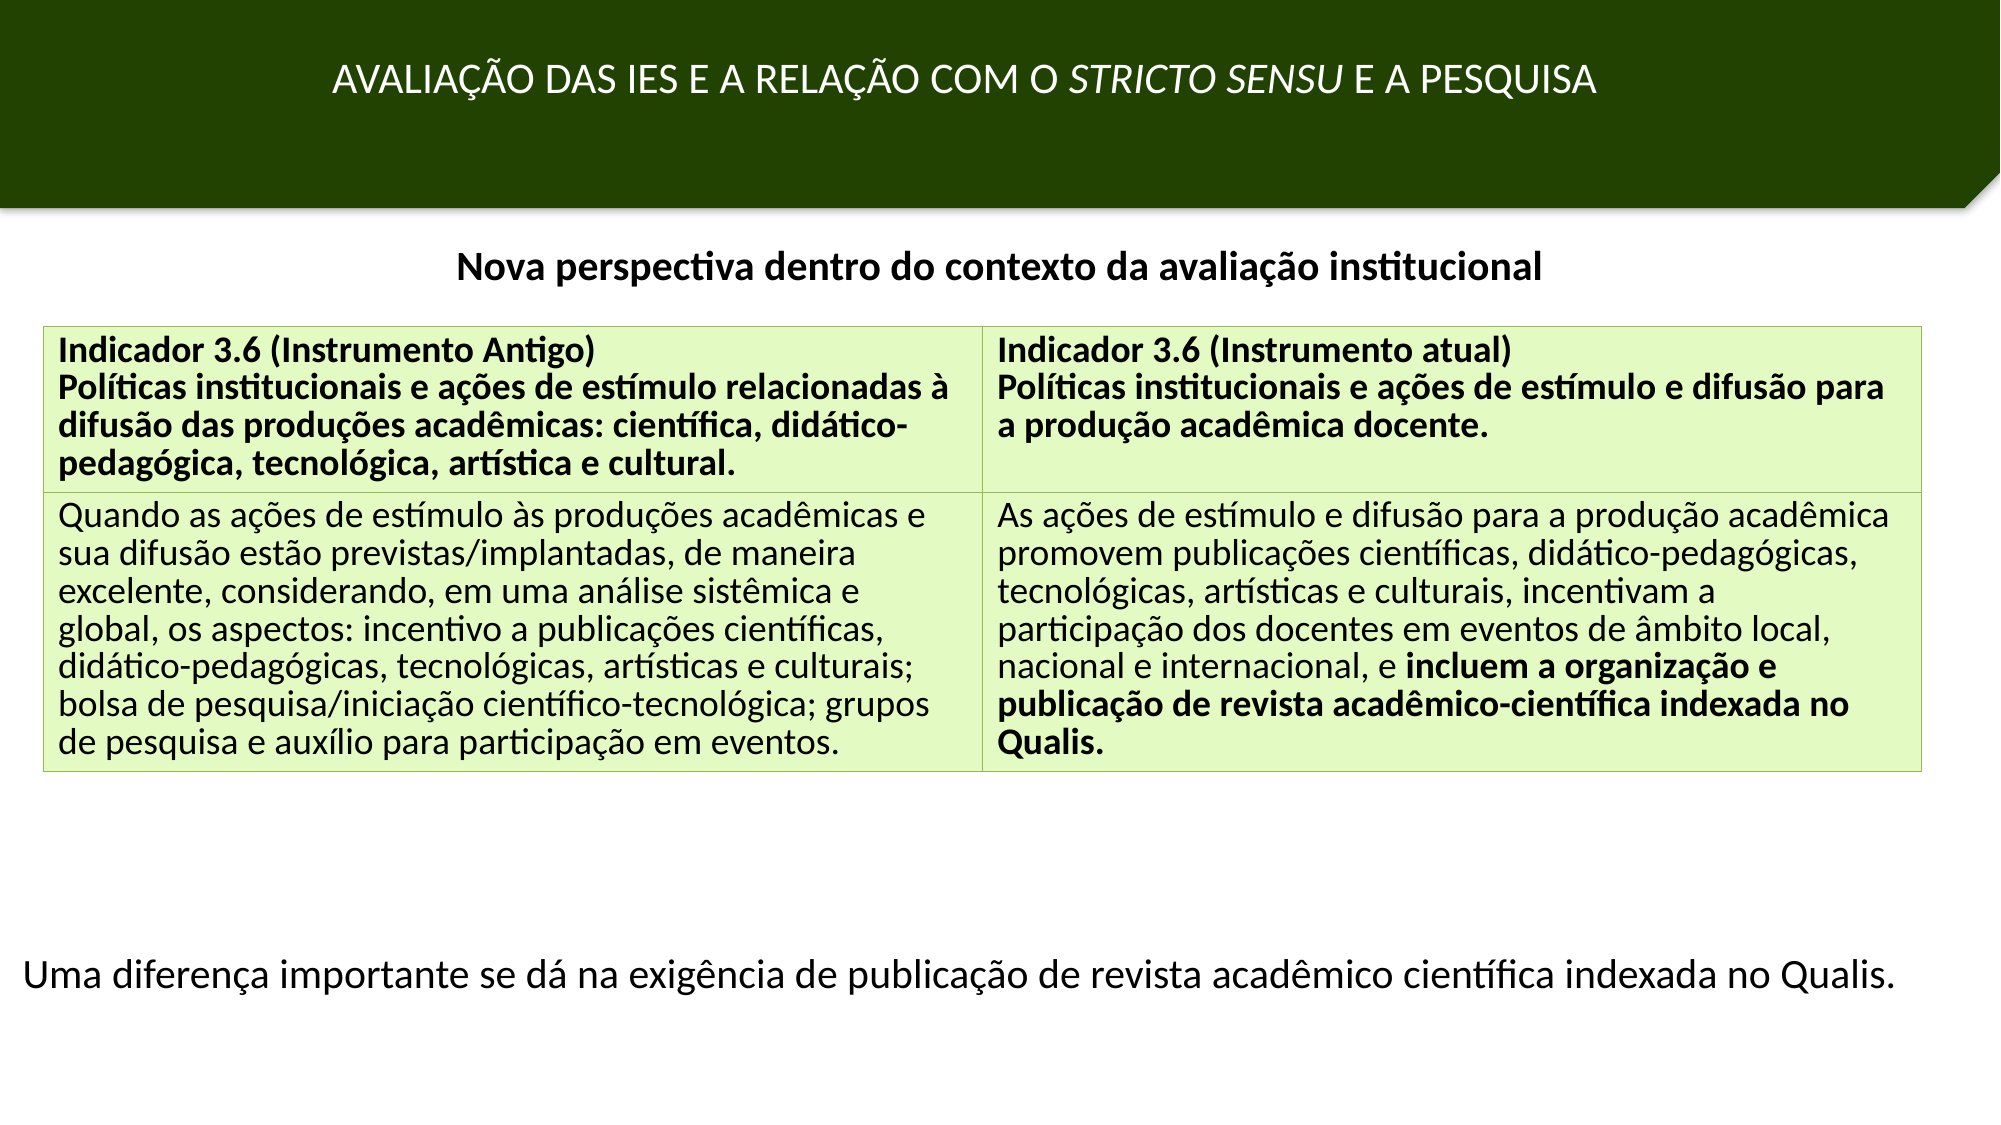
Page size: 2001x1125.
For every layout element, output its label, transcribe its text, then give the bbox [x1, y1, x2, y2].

table_cell Quando as ações de estímulo às produções acadêmicas e sua difusão estão previstas/implantadas, de maneira excelente, considerando, em uma análise sistêmica e global, os aspectos: incentivo a publicações científicas, didático-pedagógicas, tecnológicas, artísticas e culturais; bolsa de pesquisa/iniciação científico-tecnológica; grupos de pesquisa e auxílio para participação em eventos. [44, 493, 982, 771]
table_cell As ações de estímulo e difusão para a produção acadêmica promovem publicações científicas, didático-pedagógicas, tecnológicas, artísticas e culturais, incentivam a participação dos docentes em eventos de âmbito local, nacional e internacional, e incluem a organização e publicação de revista acadêmico-científica indexada no Qualis. [983, 493, 1921, 771]
text_box [0, 0, 2000, 209]
text_box Nova perspectiva dentro do contexto da avaliação institucional [397, 231, 1603, 297]
table_header Indicador 3.6 (Instrumento Antigo) Políticas institucionais e ações de estímulo relacionadas à difusão das produções acadêmicas: científica, didático-pedagógica, tecnológica, artística e cultural. [44, 327, 982, 492]
table_header Indicador 3.6 (Instrumento atual) Políticas institucionais e ações de estímulo e difusão para a produção acadêmica docente. [983, 327, 1921, 492]
text_box Uma diferença importante se dá na exigência de publicação de revista acadêmico científica indexada no Qualis. [7, 939, 1998, 1004]
text_box AVALIAÇÃO DAS IES E A RELAÇÃO COM O STRICTO SENSU E A PESQUISA [317, 42, 1638, 110]
